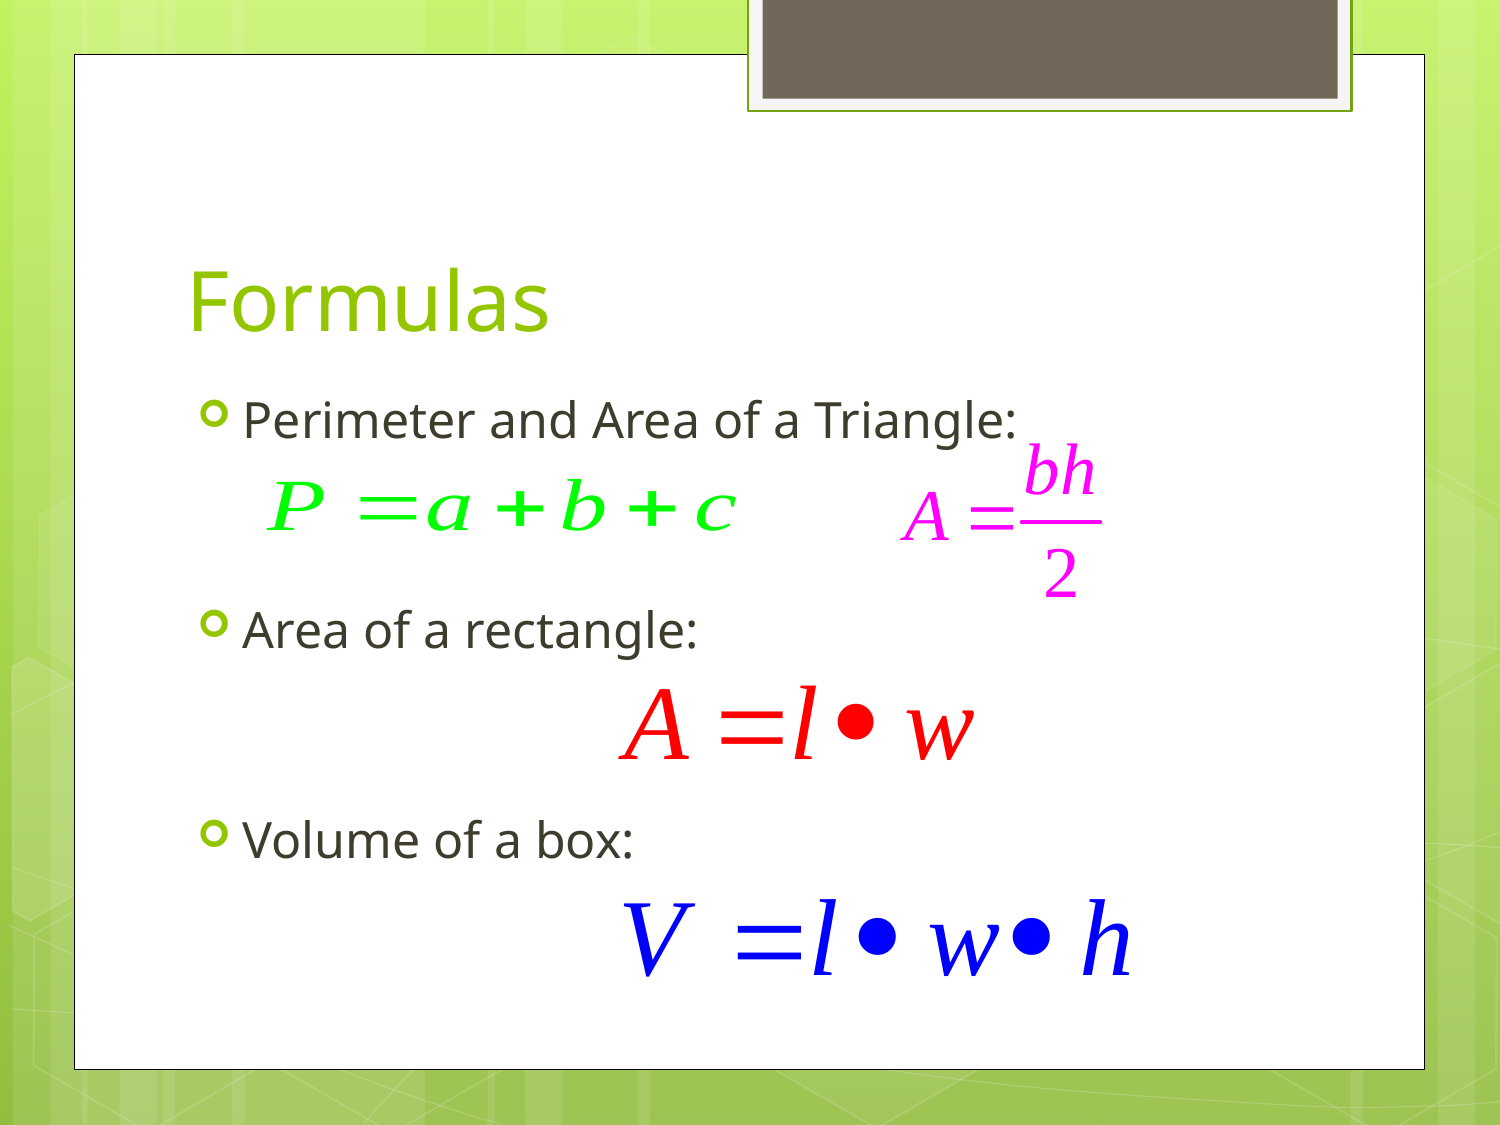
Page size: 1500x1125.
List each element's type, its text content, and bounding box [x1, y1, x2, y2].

title Formulas [171, 168, 1324, 357]
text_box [612, 874, 1151, 1003]
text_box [249, 462, 758, 549]
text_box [599, 662, 989, 787]
list Perimeter and Area of a Triangle: Area of a rectangle: Volume of a box: [171, 381, 1283, 957]
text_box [887, 424, 1113, 614]
